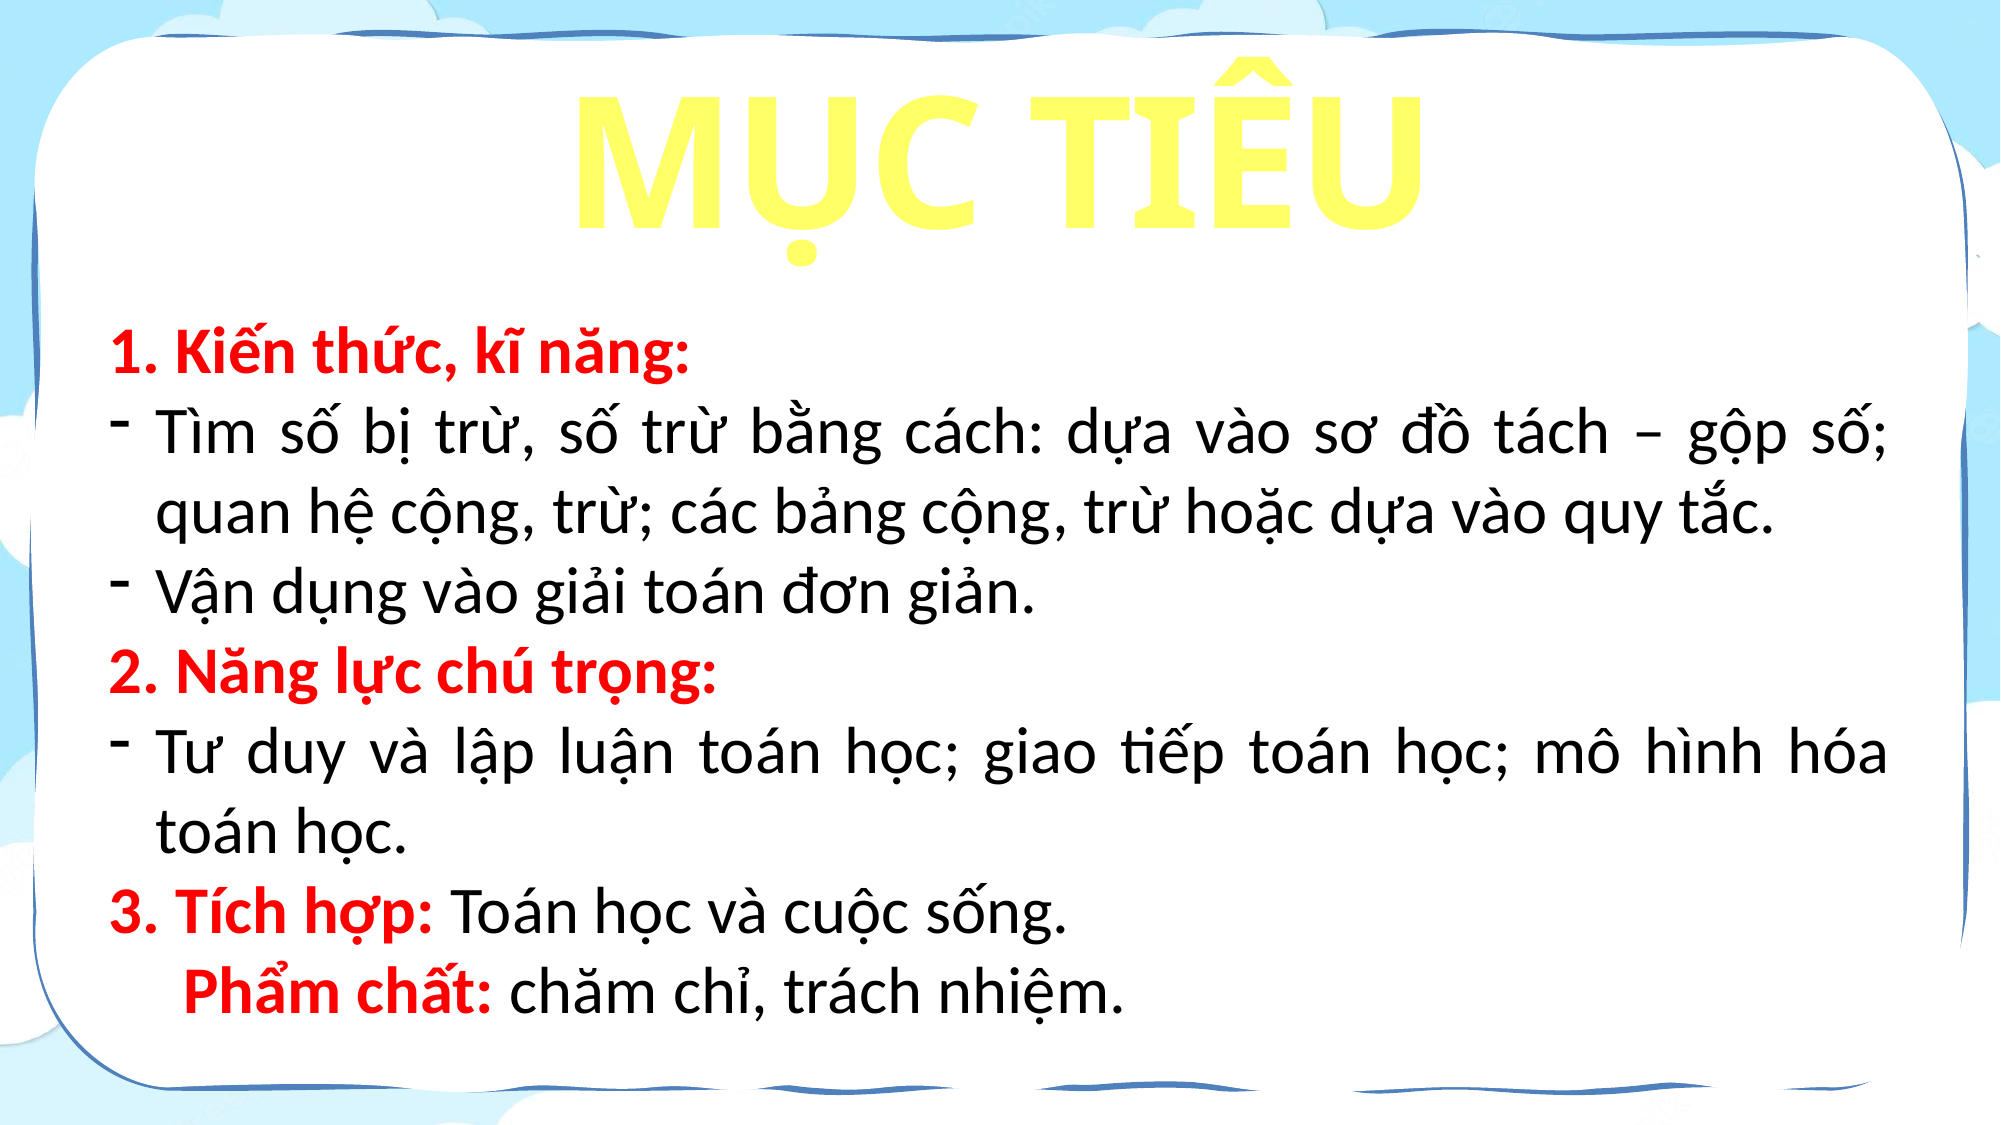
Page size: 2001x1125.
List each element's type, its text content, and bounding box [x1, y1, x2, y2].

text_box [30, 29, 1969, 1095]
text_box MỤC TIÊU [418, 37, 1582, 273]
picture [0, 0, 2001, 1125]
text_box 1. Kiến thức, kĩ năng: Tìm số bị trừ, số trừ bằng cách: dựa vào sơ đồ tách – gộp số; quan hệ cộng, trừ; các bảng cộng, trừ hoặc dựa vào quy tắc. Vận dụng vào giải toán đơn giản. 2. Năng lực chú trọng: Tư duy và lập luận toán học; giao tiếp toán học; mô hình hóa toán học. 3. Tích hợp: Toán học và cuộc sống. Phẩm chất: chăm chỉ, trách nhiệm. [93, 299, 1907, 1035]
